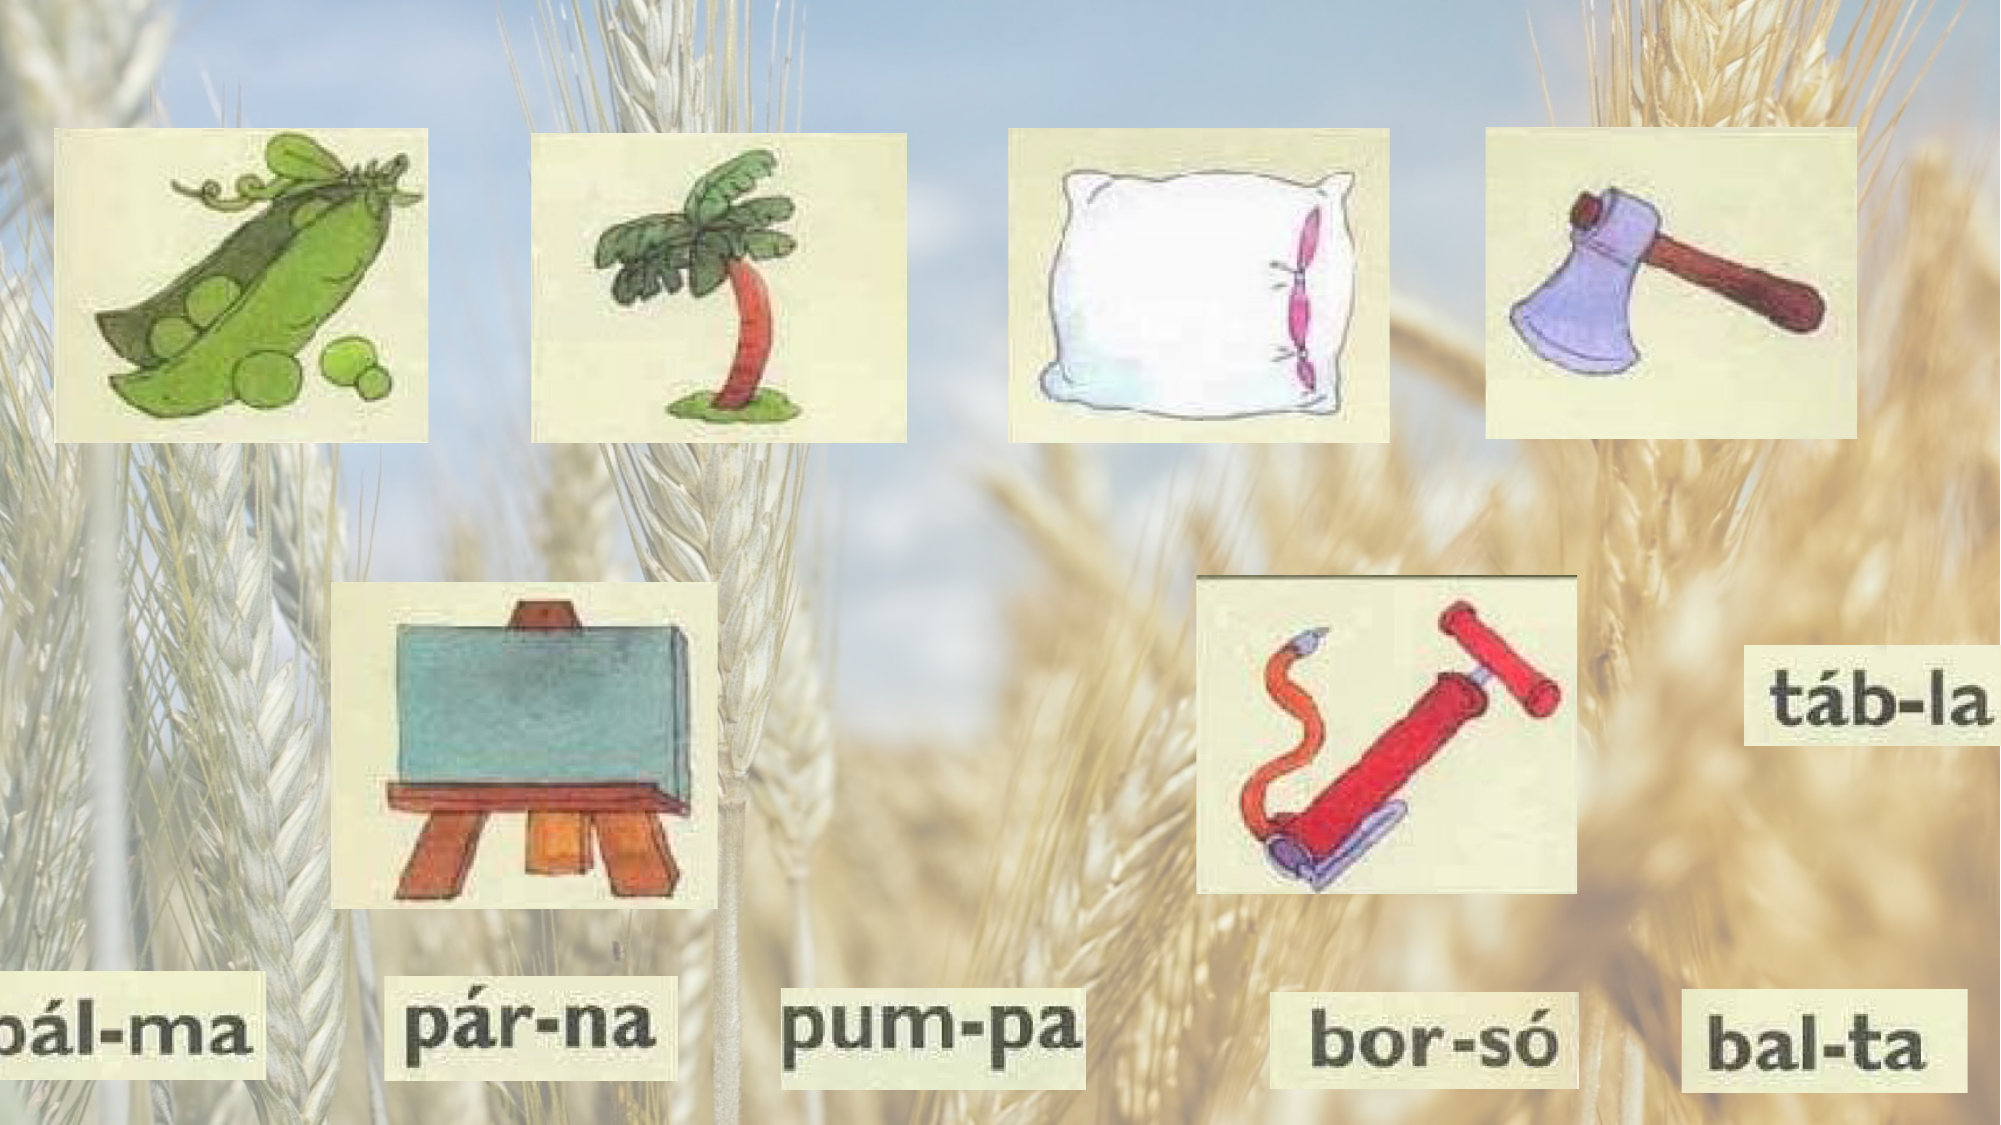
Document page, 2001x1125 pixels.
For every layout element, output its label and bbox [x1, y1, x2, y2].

picture [1269, 992, 1579, 1089]
picture [1008, 128, 1390, 443]
picture [1743, 645, 2000, 746]
picture [531, 133, 907, 443]
picture [54, 128, 429, 443]
picture [1681, 988, 1968, 1093]
picture [780, 988, 1086, 1090]
picture [1485, 127, 1858, 439]
picture [0, 971, 267, 1080]
picture [330, 582, 718, 909]
picture [1196, 575, 1578, 894]
picture [384, 976, 679, 1081]
